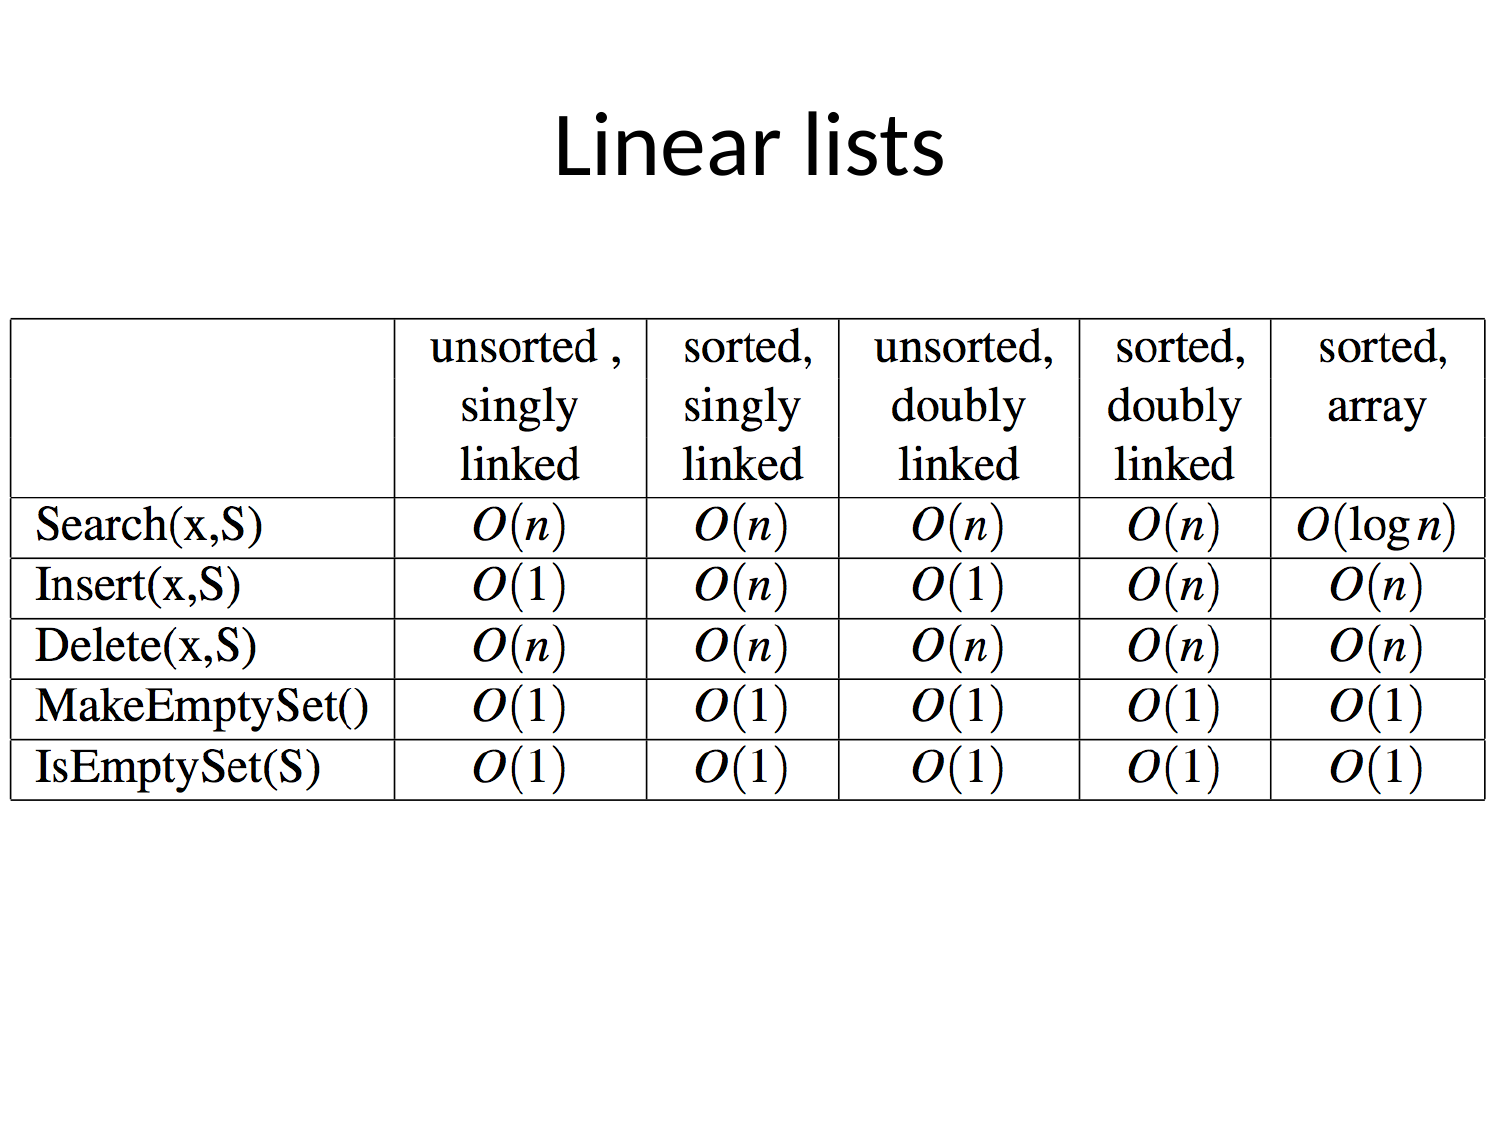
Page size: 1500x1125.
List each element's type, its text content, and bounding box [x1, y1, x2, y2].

picture [0, 308, 1500, 816]
title Linear lists [75, 45, 1425, 233]
